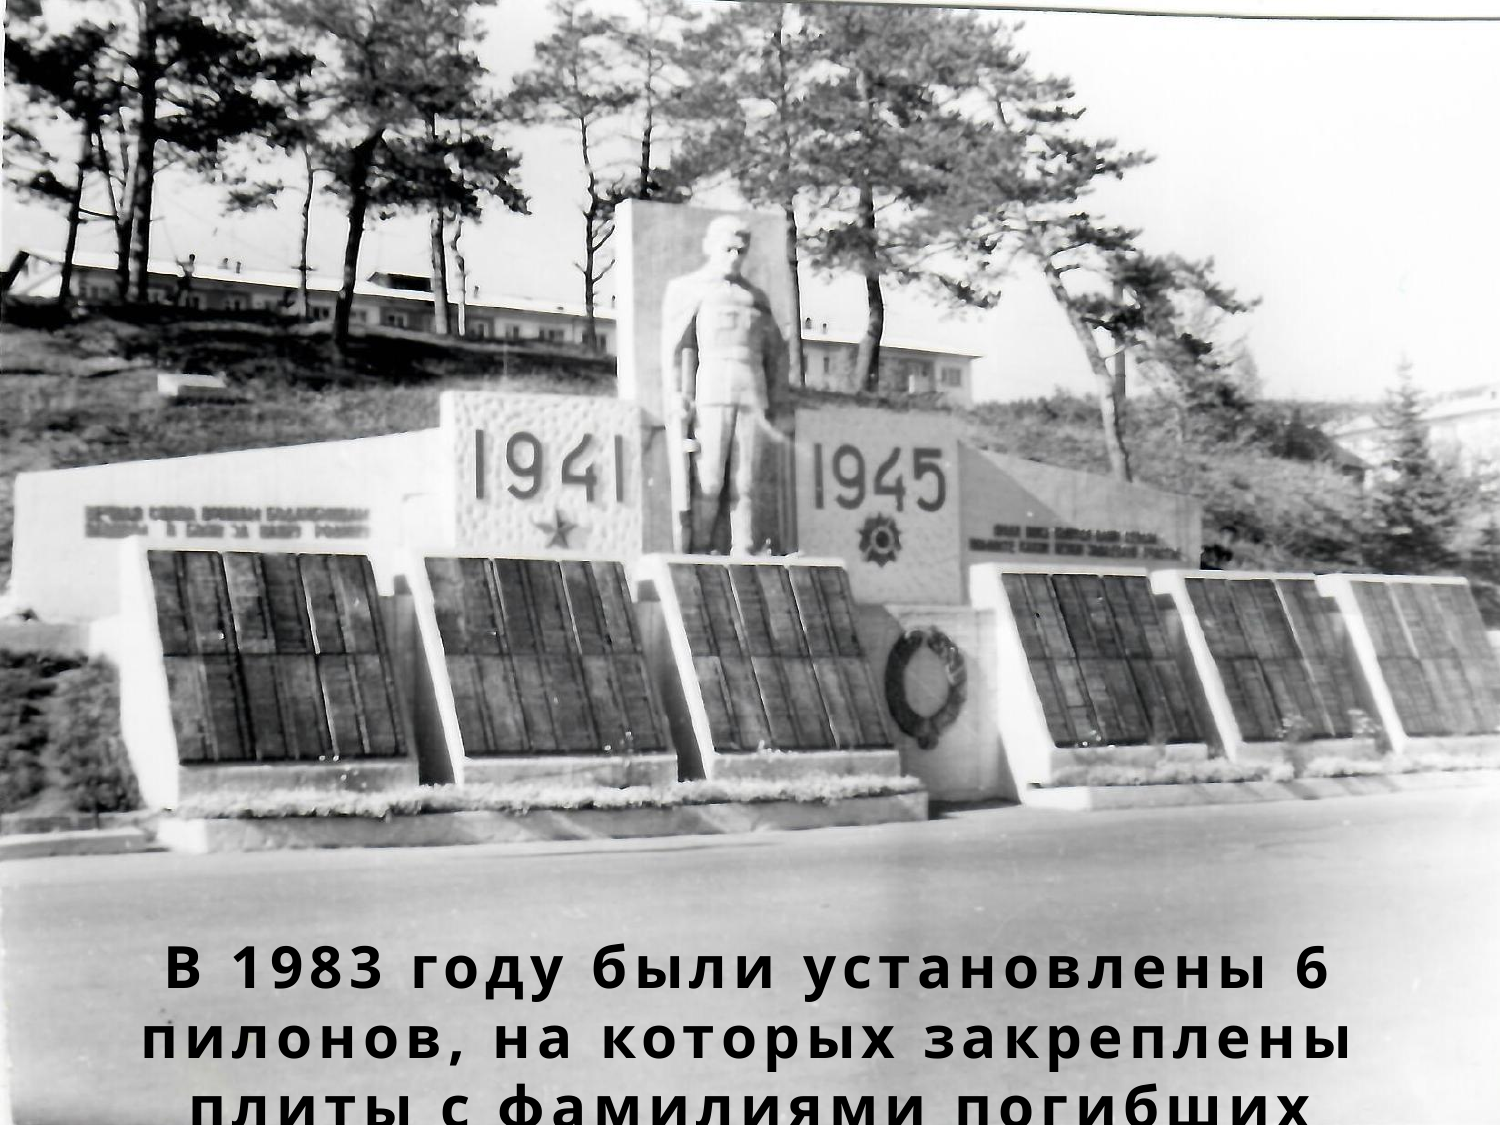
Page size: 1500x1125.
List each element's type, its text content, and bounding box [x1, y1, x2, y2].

text_box В 1983 году были установлены 6 пилонов, на которых закреплены плиты с фамилиями погибших [0, 923, 1500, 1125]
picture [0, 0, 1500, 923]
